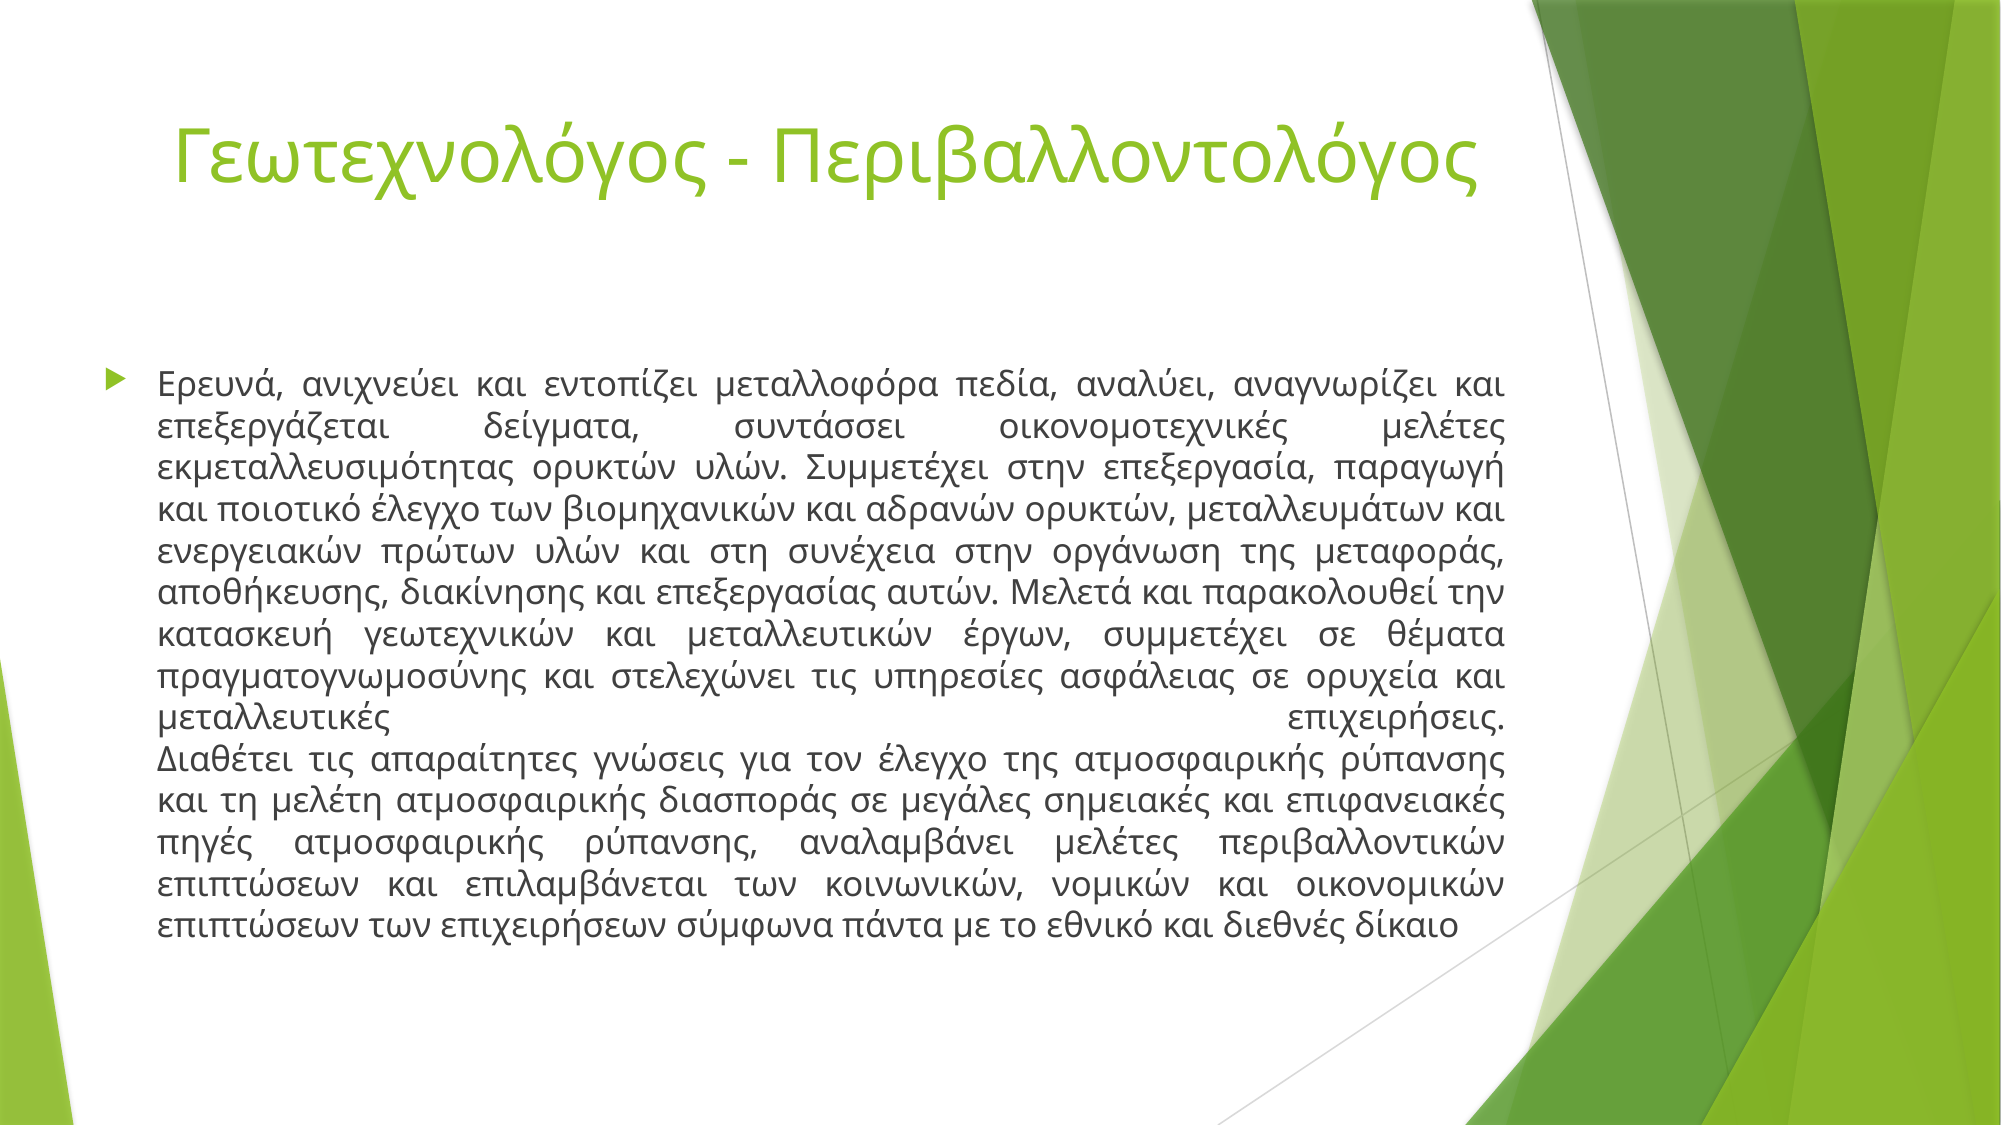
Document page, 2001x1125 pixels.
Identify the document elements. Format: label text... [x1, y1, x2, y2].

title Γεωτεχνολόγος - Περιβαλλοντολόγος [157, 99, 1522, 317]
list Ερευνά, ανιχνεύει και εντοπίζει μεταλλοφόρα πεδία, αναλύει, αναγνωρίζει και επεξεργάζεται δείγματα, συντάσσει οικονομοτεχνικές μελέτες εκμεταλλευσιμότητας ορυκτών υλών. Συμμετέχει στην επεξεργασία, παραγωγή και ποιοτικό έλεγχο των βιομηχανικών και αδρανών ορυκτών, μεταλλευμάτων και ενεργειακών πρώτων υλών και στη συνέχεια στην οργάνωση της μεταφοράς, αποθήκευσης, διακίνησης και επεξεργασίας αυτών. Μελετά και παρακολουθεί την κατασκευή γεωτεχνικών και μεταλλευτικών έργων, συμμετέχει σε θέματα πραγματογνωμοσύνης και στελεχώνει τις υπηρεσίες ασφάλειας σε ορυχεία και μεταλλευτικές επιχειρήσεις. Διαθέτει τις απαραίτητες γνώσεις για τον έλεγχο της ατμοσφαιρικής ρύπανσης και τη μελέτη ατμοσφαιρικής διασποράς σε μεγάλες σημειακές και επιφανειακές πηγές ατμοσφαιρικής ρύπανσης, αναλαμβάνει μελέτες περιβαλλοντικών επιπτώσεων και επιλαμβάνεται των κοινωνικών, νομικών και οικονομικών επιπτώσεων των επιχειρήσεων σύμφωνα πάντα με το εθνικό και διεθνές δίκαιο [88, 354, 1522, 992]
